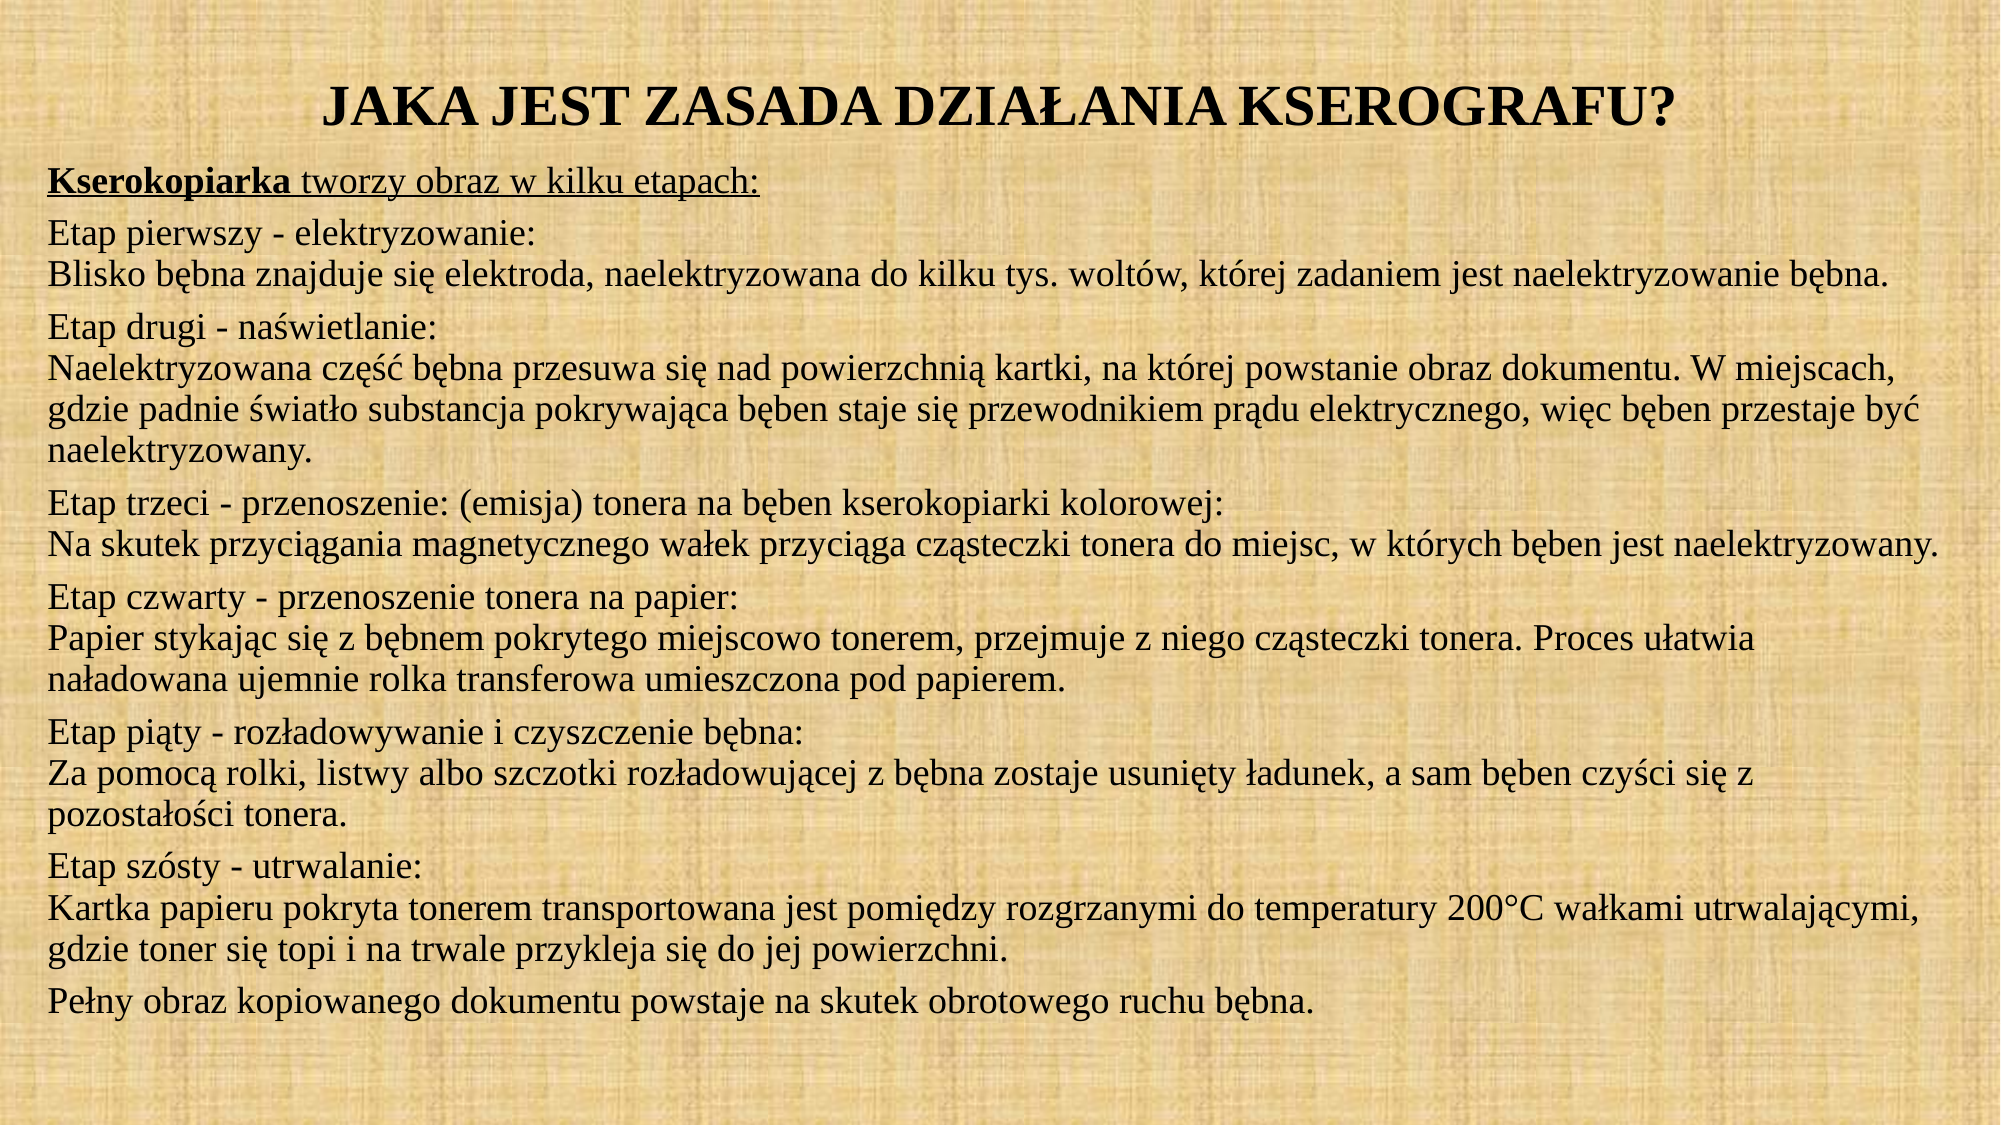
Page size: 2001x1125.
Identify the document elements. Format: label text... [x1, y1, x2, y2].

list Kserokopiarka tworzy obraz w kilku etapach: Etap pierwszy - elektryzowanie: Blisko bębna znajduje się elektroda, naelektryzowana do kilku tys. woltów, której zadaniem jest naelektryzowanie bębna. Etap drugi - naświetlanie: Naelektryzowana część bębna przesuwa się nad powierzchnią kartki, na której powstanie obraz dokumentu. W miejscach, gdzie padnie światło substancja pokrywająca bęben staje się przewodnikiem prądu elektrycznego, więc bęben przestaje być naelektryzowany. Etap trzeci - przenoszenie: (emisja) tonera na bęben kserokopiarki kolorowej: Na skutek przyciągania magnetycznego wałek przyciąga cząsteczki tonera do miejsc, w których bęben jest naelektryzowany. Etap czwarty - przenoszenie tonera na papier: Papier stykając się z bębnem pokrytego miejscowo tonerem, przejmuje z niego cząsteczki tonera. Proces ułatwia naładowana ujemnie rolka transferowa umieszczona pod papierem. Etap piąty - rozładowywanie i czyszczenie bębna: Za pomocą rolki, listwy albo szczotki rozładowującej z bębna zostaje usunięty ładunek, a sam bęben czyści się z pozostałości tonera. Etap szósty - utrwalanie: Kartka papieru pokryta tonerem transportowana jest pomiędzy rozgrzanymi do temperatury 200°C wałkami utrwalającymi, gdzie toner się topi i na trwale przykleja się do jej powierzchni. Pełny obraz kopiowanego dokumentu powstaje na skutek obrotowego ruchu bębna. [32, 152, 1957, 1081]
picture [0, 0, 2001, 1125]
title JAKA JEST ZASADA DZIAŁANIA KSEROGRAFU? [137, 59, 1863, 152]
